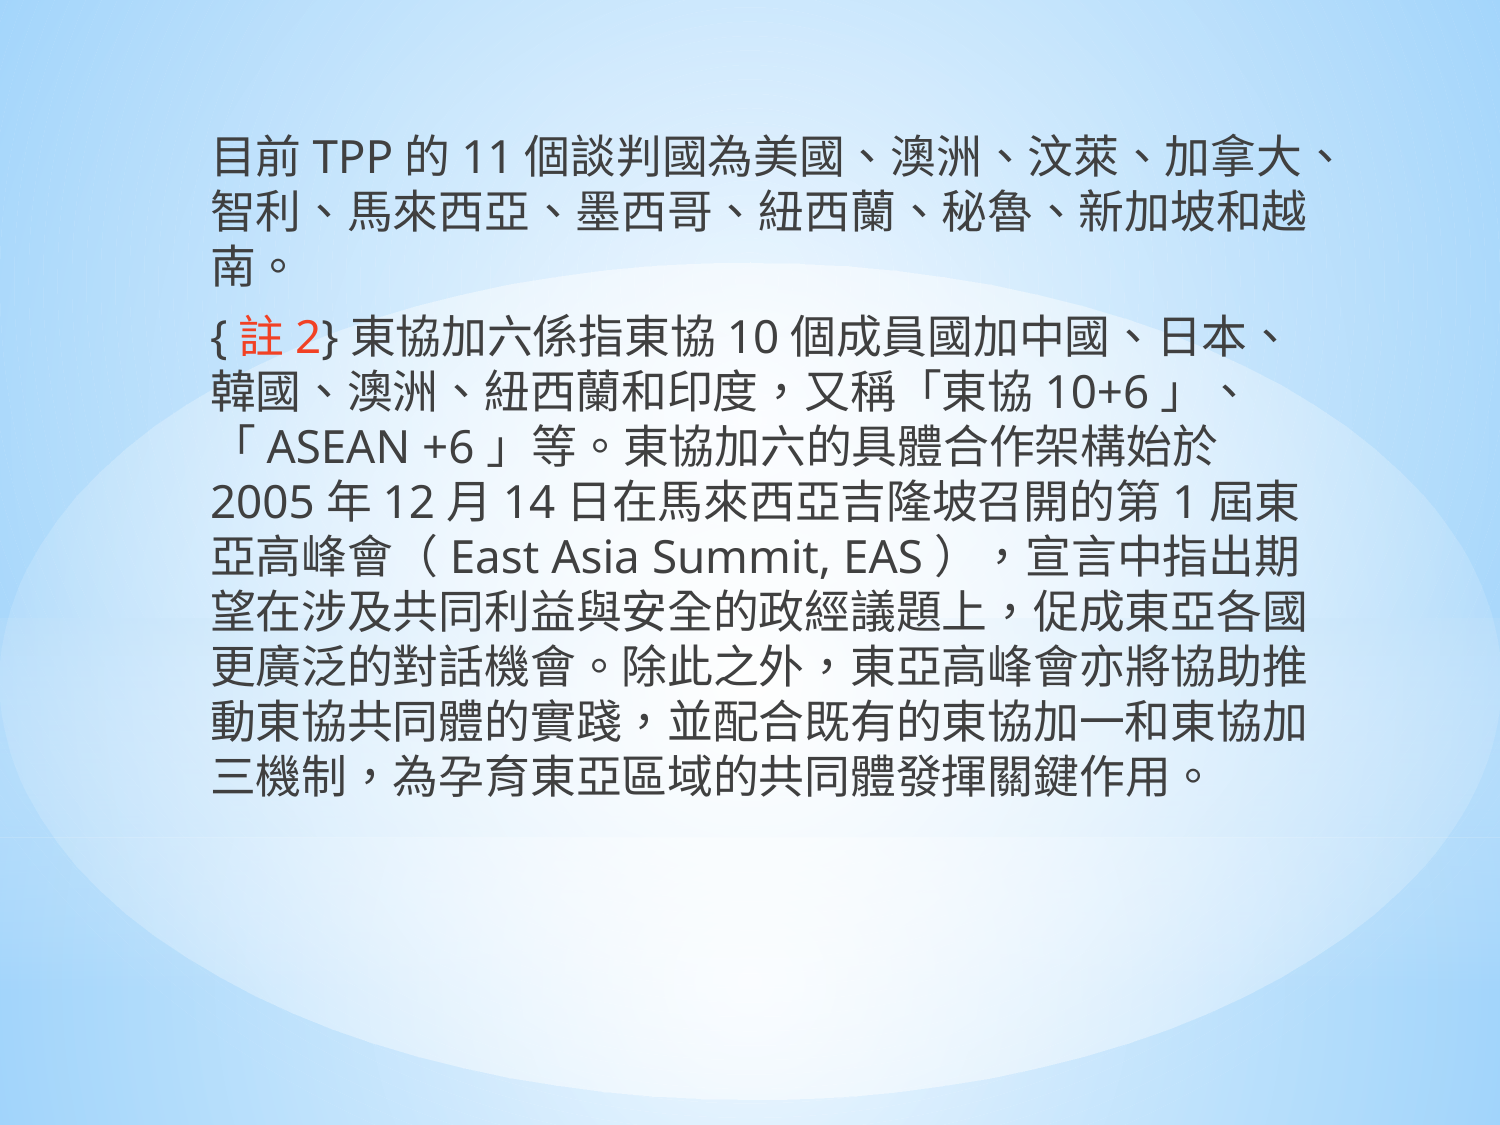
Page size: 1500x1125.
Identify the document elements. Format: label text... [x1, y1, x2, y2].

list 目前TPP的11個談判國為美國、澳洲、汶萊、加拿大、智利、馬來西亞、墨西哥、紐西蘭、秘魯、新加坡和越南。 {註2}東協加六係指東協10個成員國加中國、日本、韓國、澳洲、紐西蘭和印度，又稱「東協10+6」、「ASEAN +6」等。東協加六的具體合作架構始於2005年12月14日在馬來西亞吉隆坡召開的第1屆東亞高峰會（East Asia Summit, EAS），宣言中指出期望在涉及共同利益與安全的政經議題上，促成東亞各國更廣泛的對話機會。除此之外，東亞高峰會亦將協助推動東協共同體的實踐，並配合既有的東協加一和東協加三機制，為孕育東亞區域的共同體發揮關鍵作用。 [187, 120, 1329, 988]
